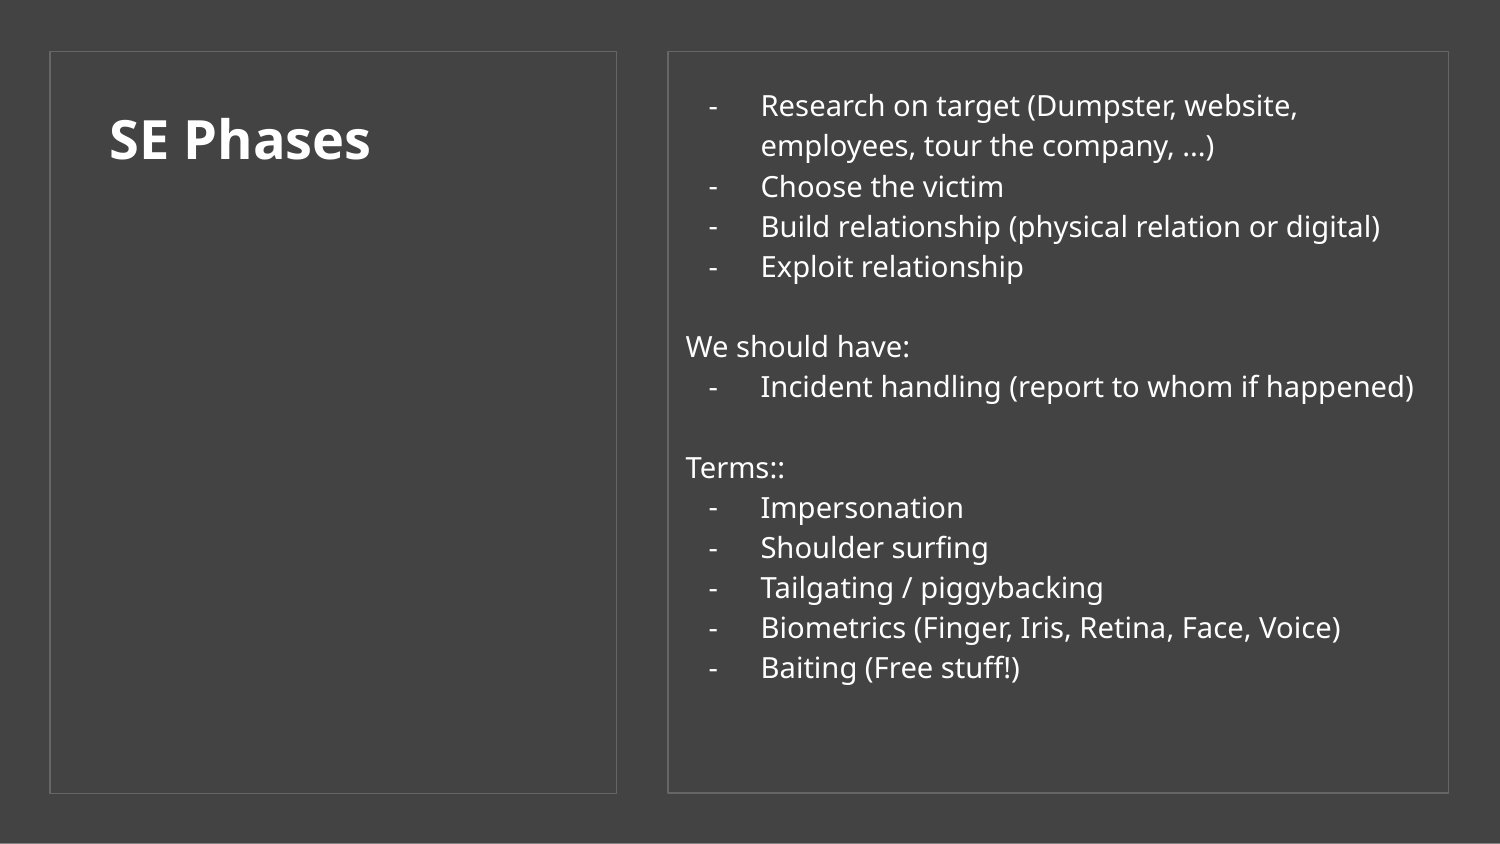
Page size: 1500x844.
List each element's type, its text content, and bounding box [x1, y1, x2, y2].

list Research on target (Dumpster, website, employees, tour the company, ...) Choose the victim Build relationship (physical relation or digital) Exploit relationship We should have: Incident handling (report to whom if happened) Terms:: Impersonation Shoulder surfing Tailgating / piggybacking Biometrics (Finger, Iris, Retina, Face, Voice) Baiting (Free stuff!) [670, 67, 1442, 728]
title SE Phases [94, 90, 573, 747]
